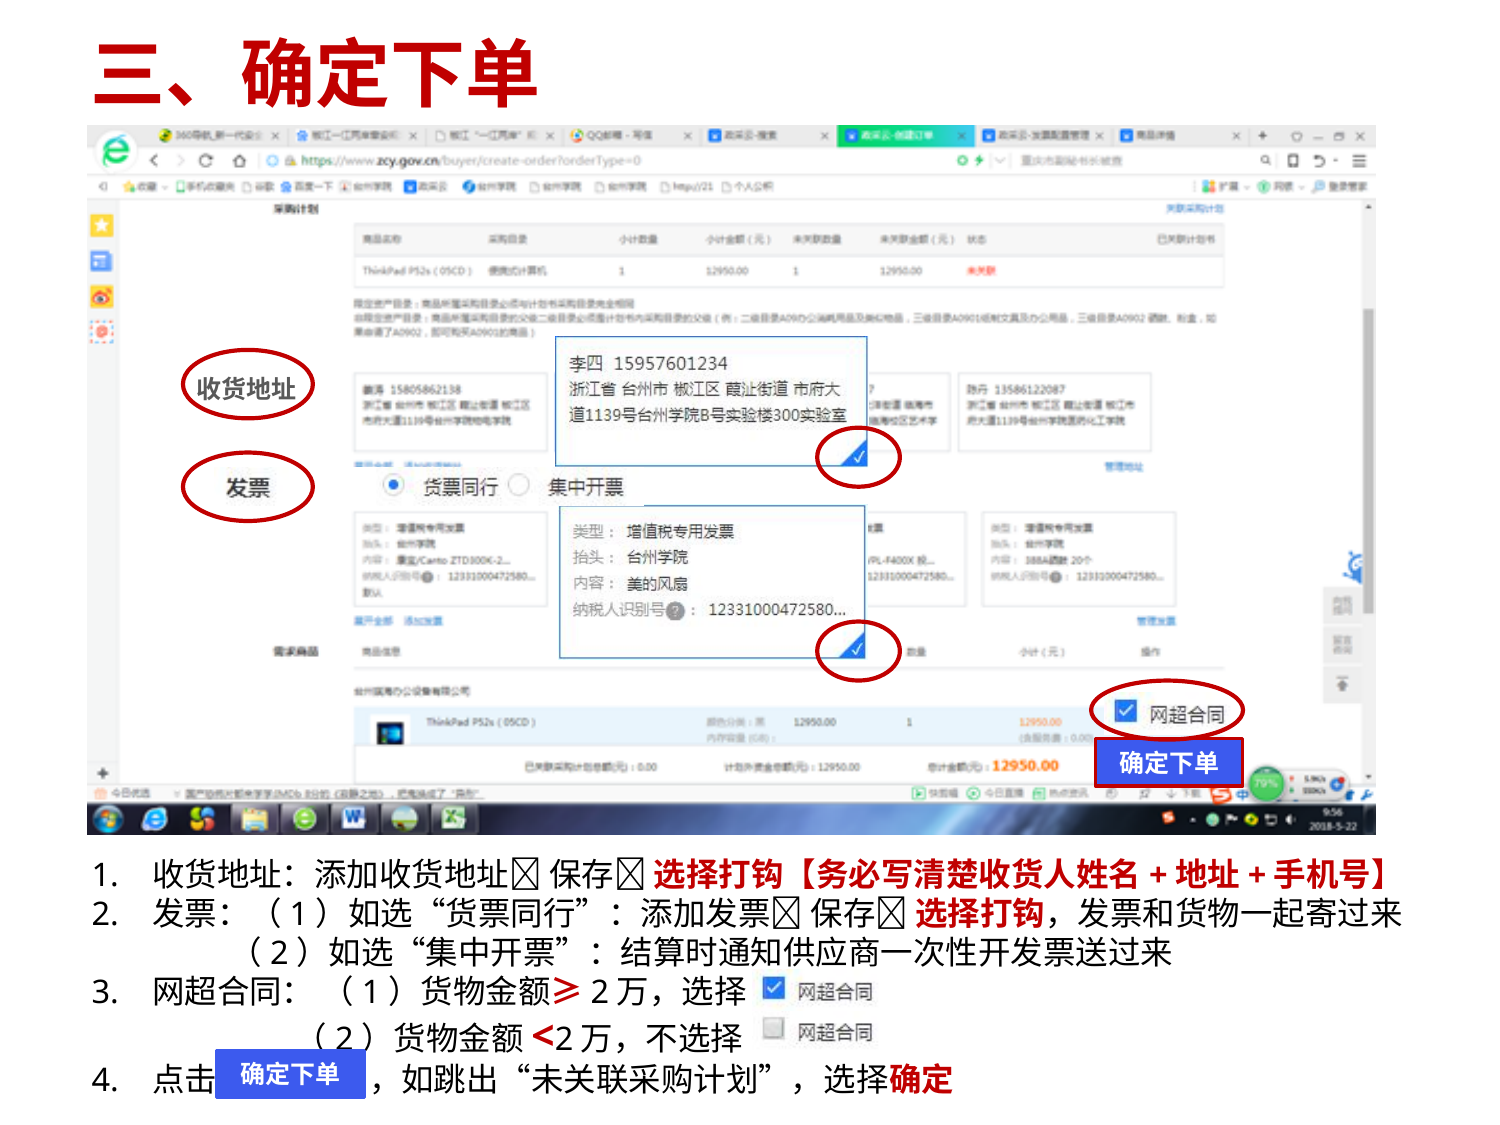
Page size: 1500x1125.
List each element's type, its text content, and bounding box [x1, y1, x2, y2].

text_box 1. 收货地址：添加收货地址 保存 选择打钩【务必写清楚收货人姓名+地址+手机号】 2. 发票：（1）如选“货票同行”：添加发票 保存 选择打钩，发票和货物一起寄过来 （2）如选“集中开票”：结算时通知供应商一次性开发票送过来 3. 网超合同： （1）货物金额≥2万，选择 （2）货物金额<2万，不选择 4. 点击 ，如跳出“未关联采购计划”，选择确定 [76, 845, 1459, 1106]
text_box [86, 125, 1377, 835]
text_box 三、确定下单 [74, 7, 644, 135]
text_box 确定下单 [216, 1050, 365, 1098]
picture [752, 968, 883, 1051]
